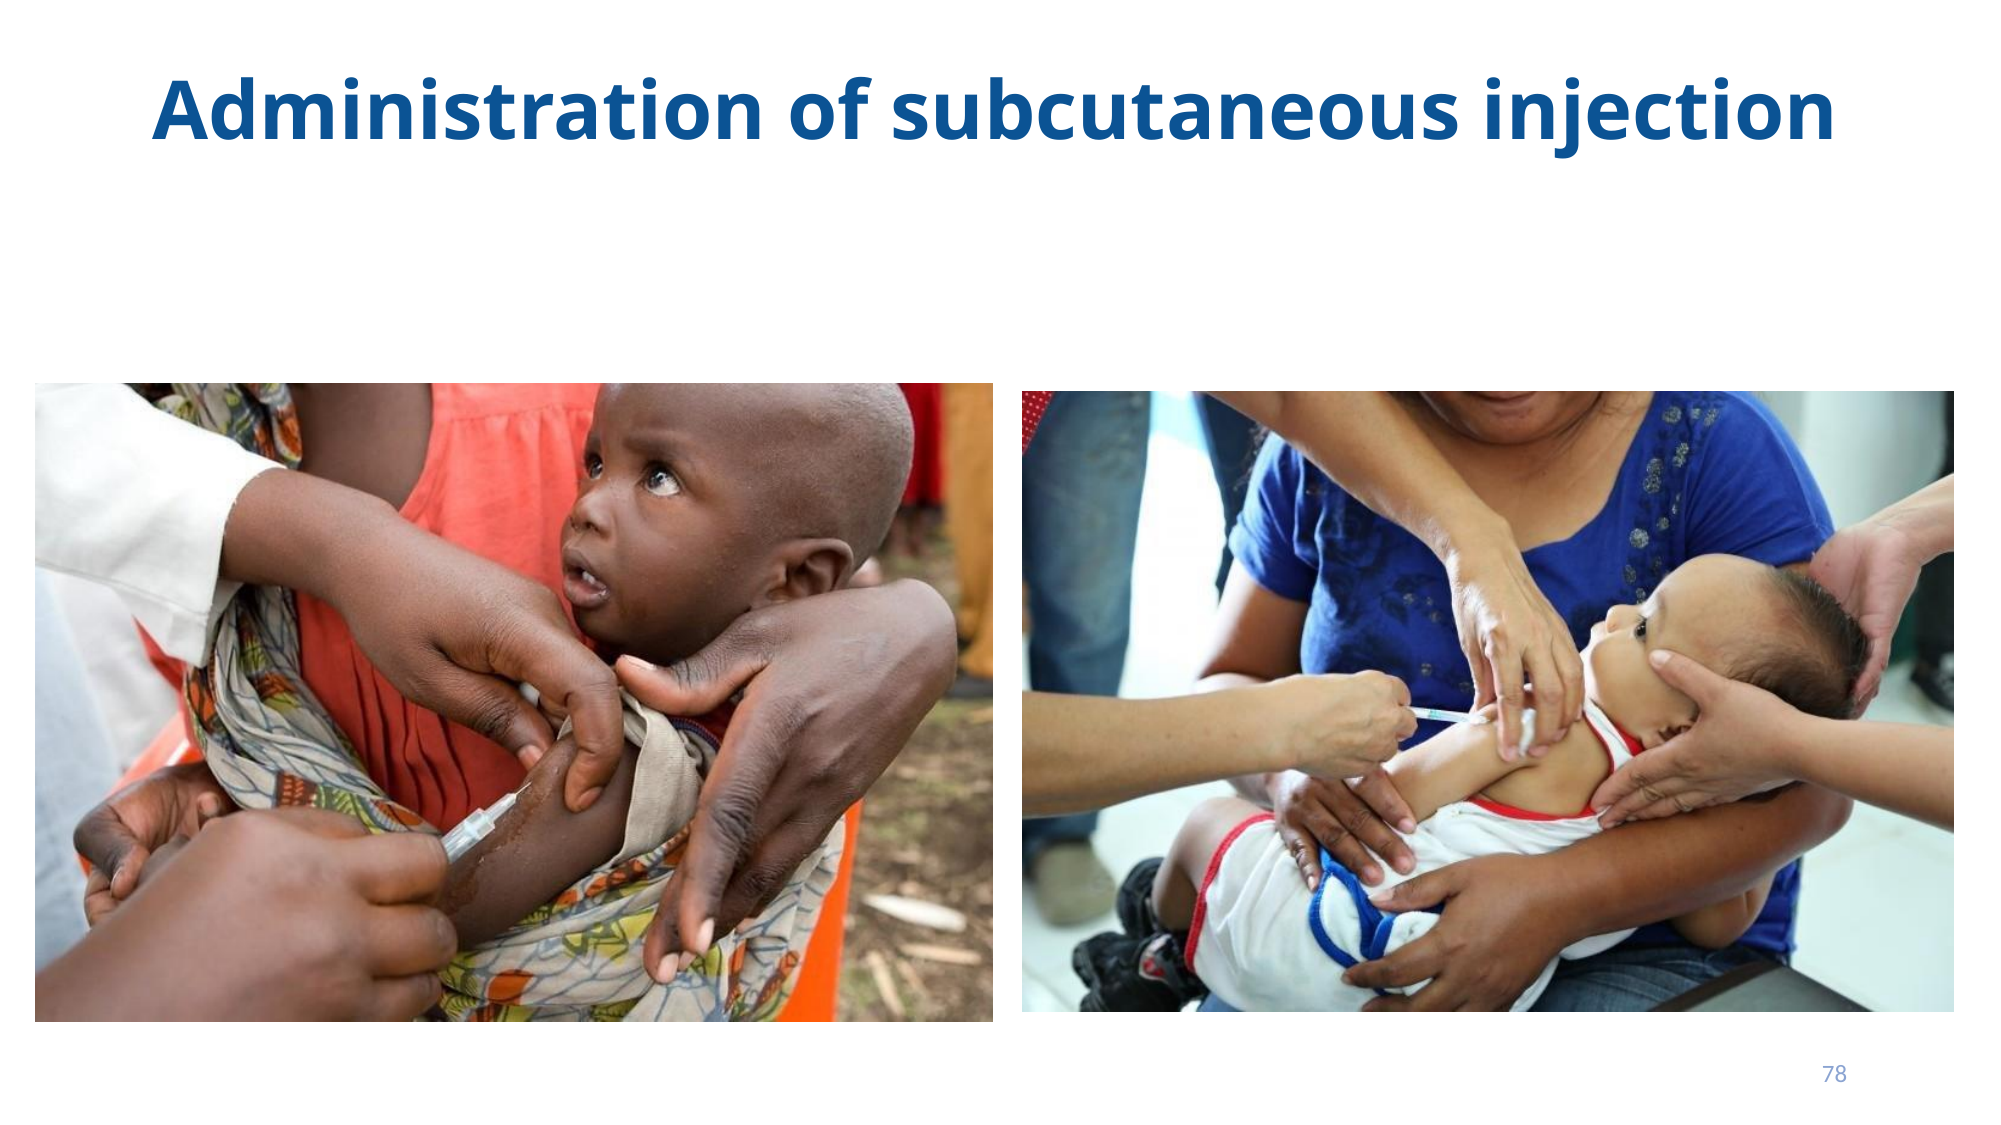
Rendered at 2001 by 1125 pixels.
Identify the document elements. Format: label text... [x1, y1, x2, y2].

picture [35, 383, 993, 1022]
title Administration of subcutaneous injection [137, 42, 1863, 184]
slide_number 78 [1412, 1042, 1863, 1103]
picture [1022, 391, 1954, 1012]
